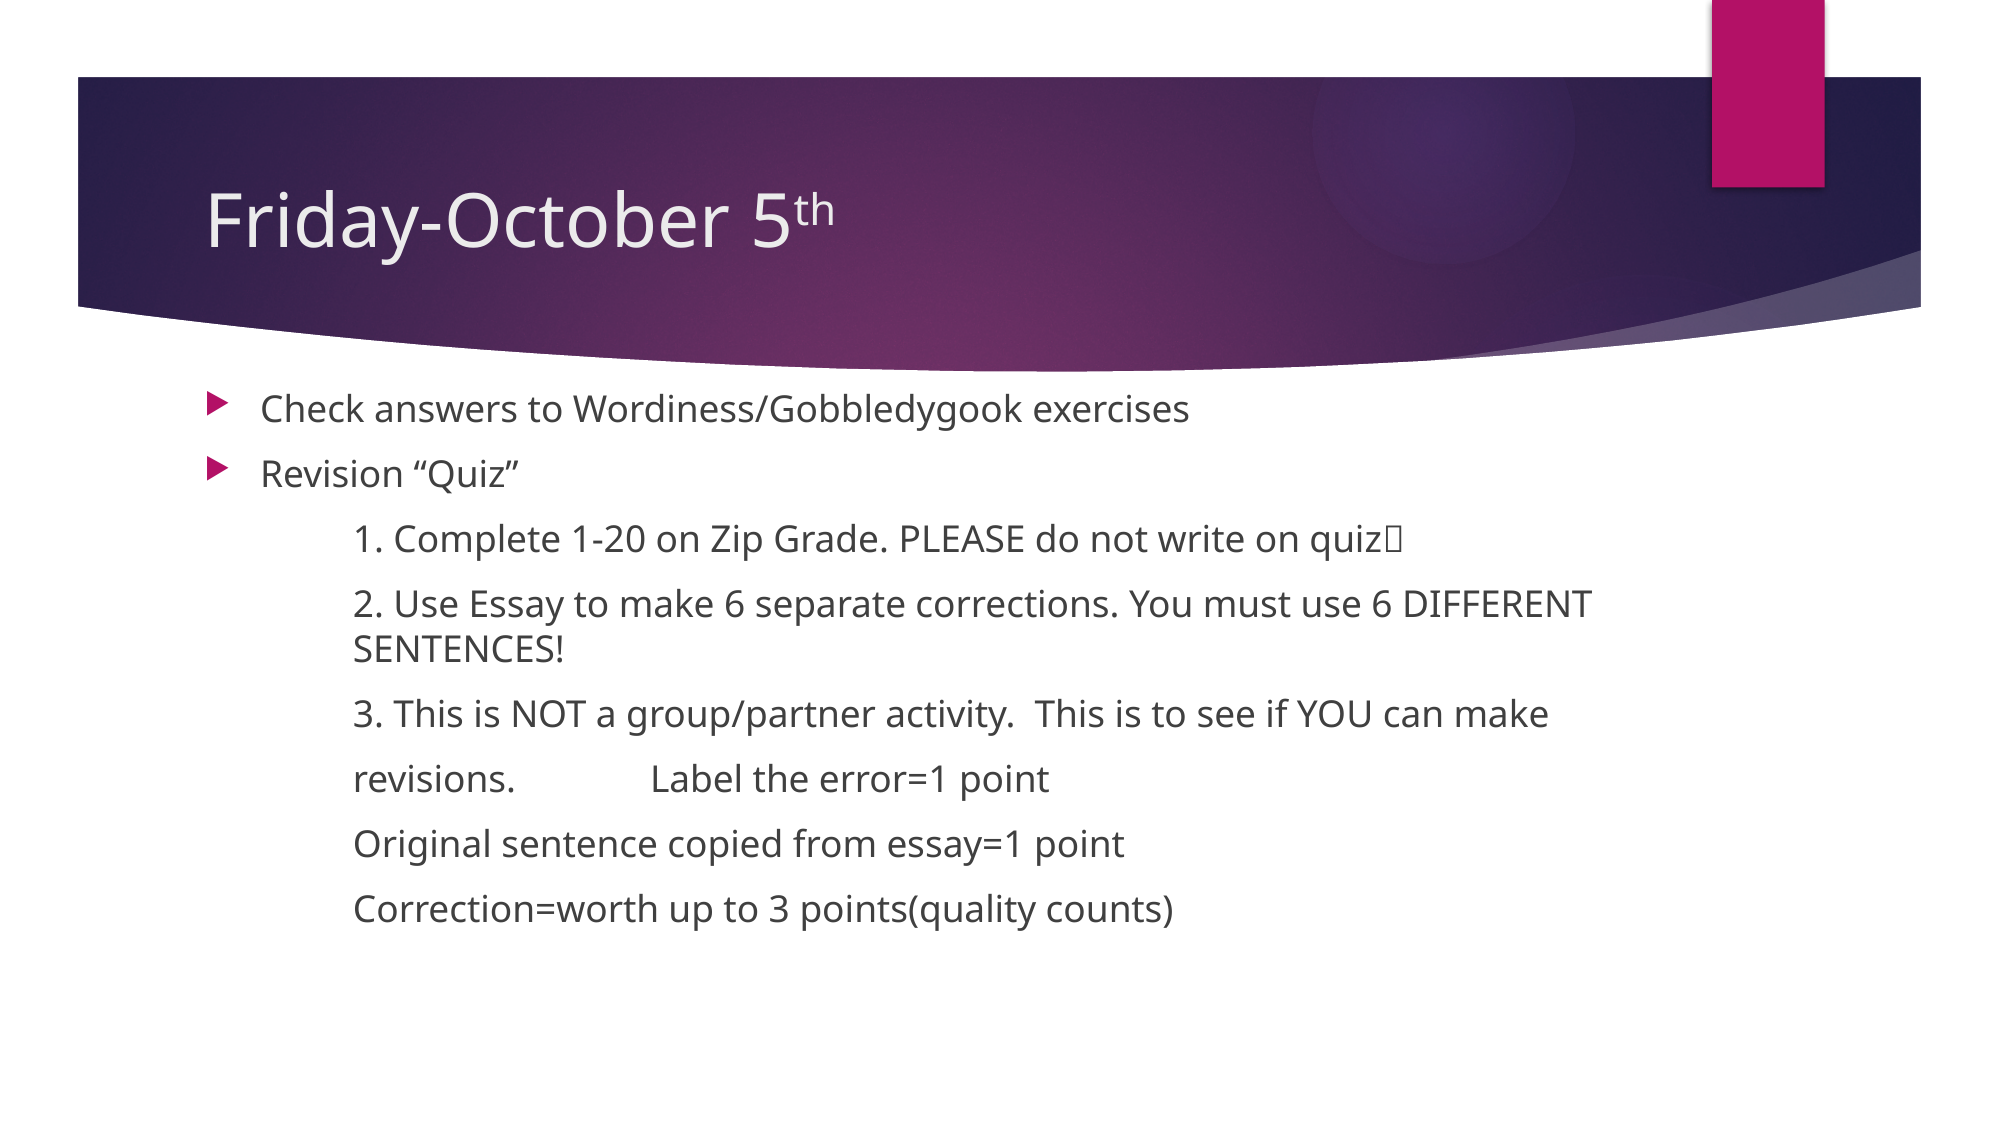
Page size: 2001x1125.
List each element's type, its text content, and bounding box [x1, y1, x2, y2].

list Check answers to Wordiness/Gobbledygook exercises Revision “Quiz” 1. Complete 1-20 on Zip Grade. PLEASE do not write on quiz 2. Use Essay to make 6 separate corrections. You must use 6 DIFFERENT SENTENCES! 3. This is NOT a group/partner activity. This is to see if YOU can make revisions. Label the error=1 point Original sentence copied from essay=1 point Correction=worth up to 3 points(quality counts) [189, 377, 1638, 988]
title Friday-October 5th [189, 159, 1627, 276]
